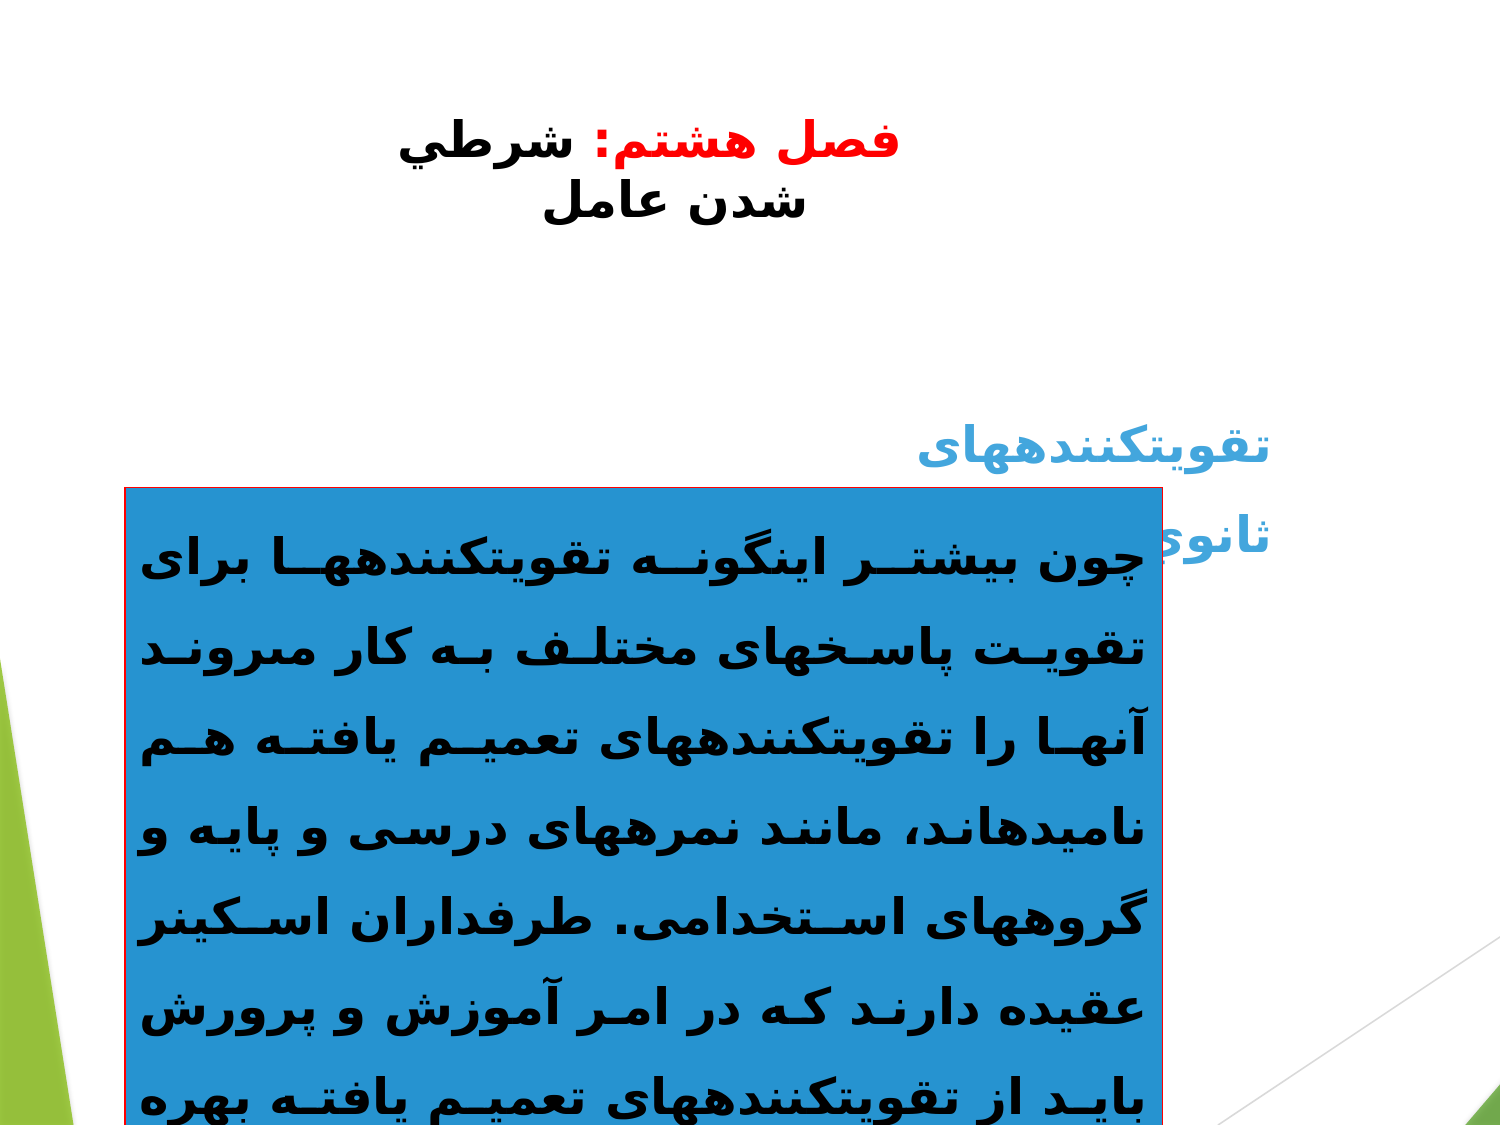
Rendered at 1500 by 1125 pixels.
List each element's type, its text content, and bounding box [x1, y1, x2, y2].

text_box چون بيشتر اين‏گونه تقويت‏كننده‏ها براى تقويت پاسخهاى مختلف به كار مى‏روند آنها را تقويت‏كننده‏هاى تعميم يافته هم ناميده‏اند، مانند نمره‏هاى درسى و پايه و گروههاى استخدامى. طرفداران اسكينر عقيده دارند كه در امر آموزش و پرورش بايد از تقويت‏كننده‏هاى تعميم يافته بهره گرفت. [124, 487, 1163, 1125]
title فصل هشتم: شرطي شدن عامل [324, 99, 975, 233]
text_box تقويت‏كننده‏هاى ثانوي‏ [787, 374, 1288, 570]
